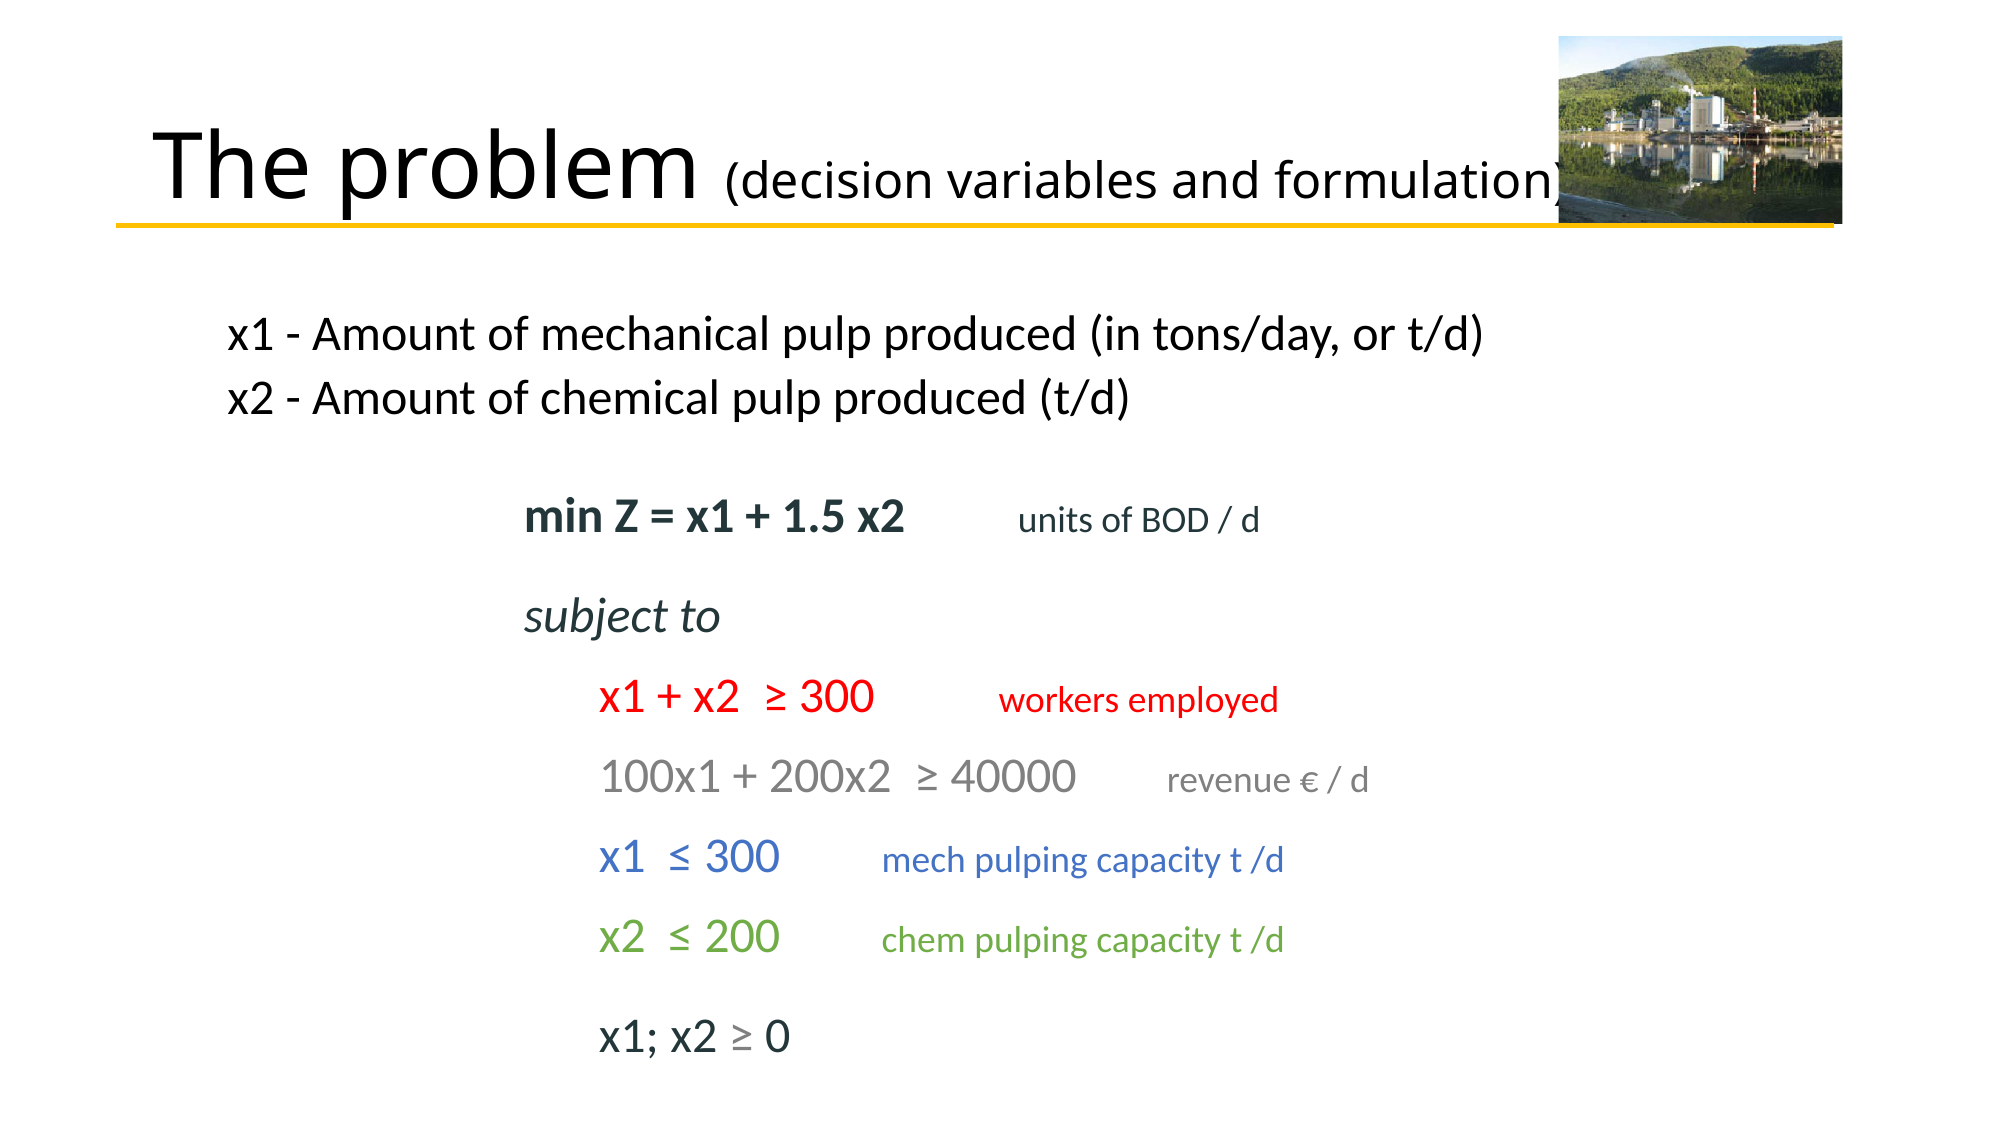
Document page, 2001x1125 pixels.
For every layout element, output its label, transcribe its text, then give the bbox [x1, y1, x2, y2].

list x1 - Amount of mechanical pulp produced (in tons/day, or t/d) x2 - Amount of chemical pulp produced (t/d) [137, 299, 1863, 1014]
text_box The problem (decision variables and formulation) [137, 59, 1863, 278]
picture [1558, 36, 1843, 224]
text_box min Z = x1 + 1.5 x2 units of BOD / d subject to x1 + x2 ≥ 300 workers employed 100x1 + 200x2 ≥ 40000 revenue € / d x1 ≤ 300 mech pulping capacity t /d x2 ≤ 200 chem pulping capacity t /d x1; x2 ≥ 0 [509, 474, 1580, 1070]
